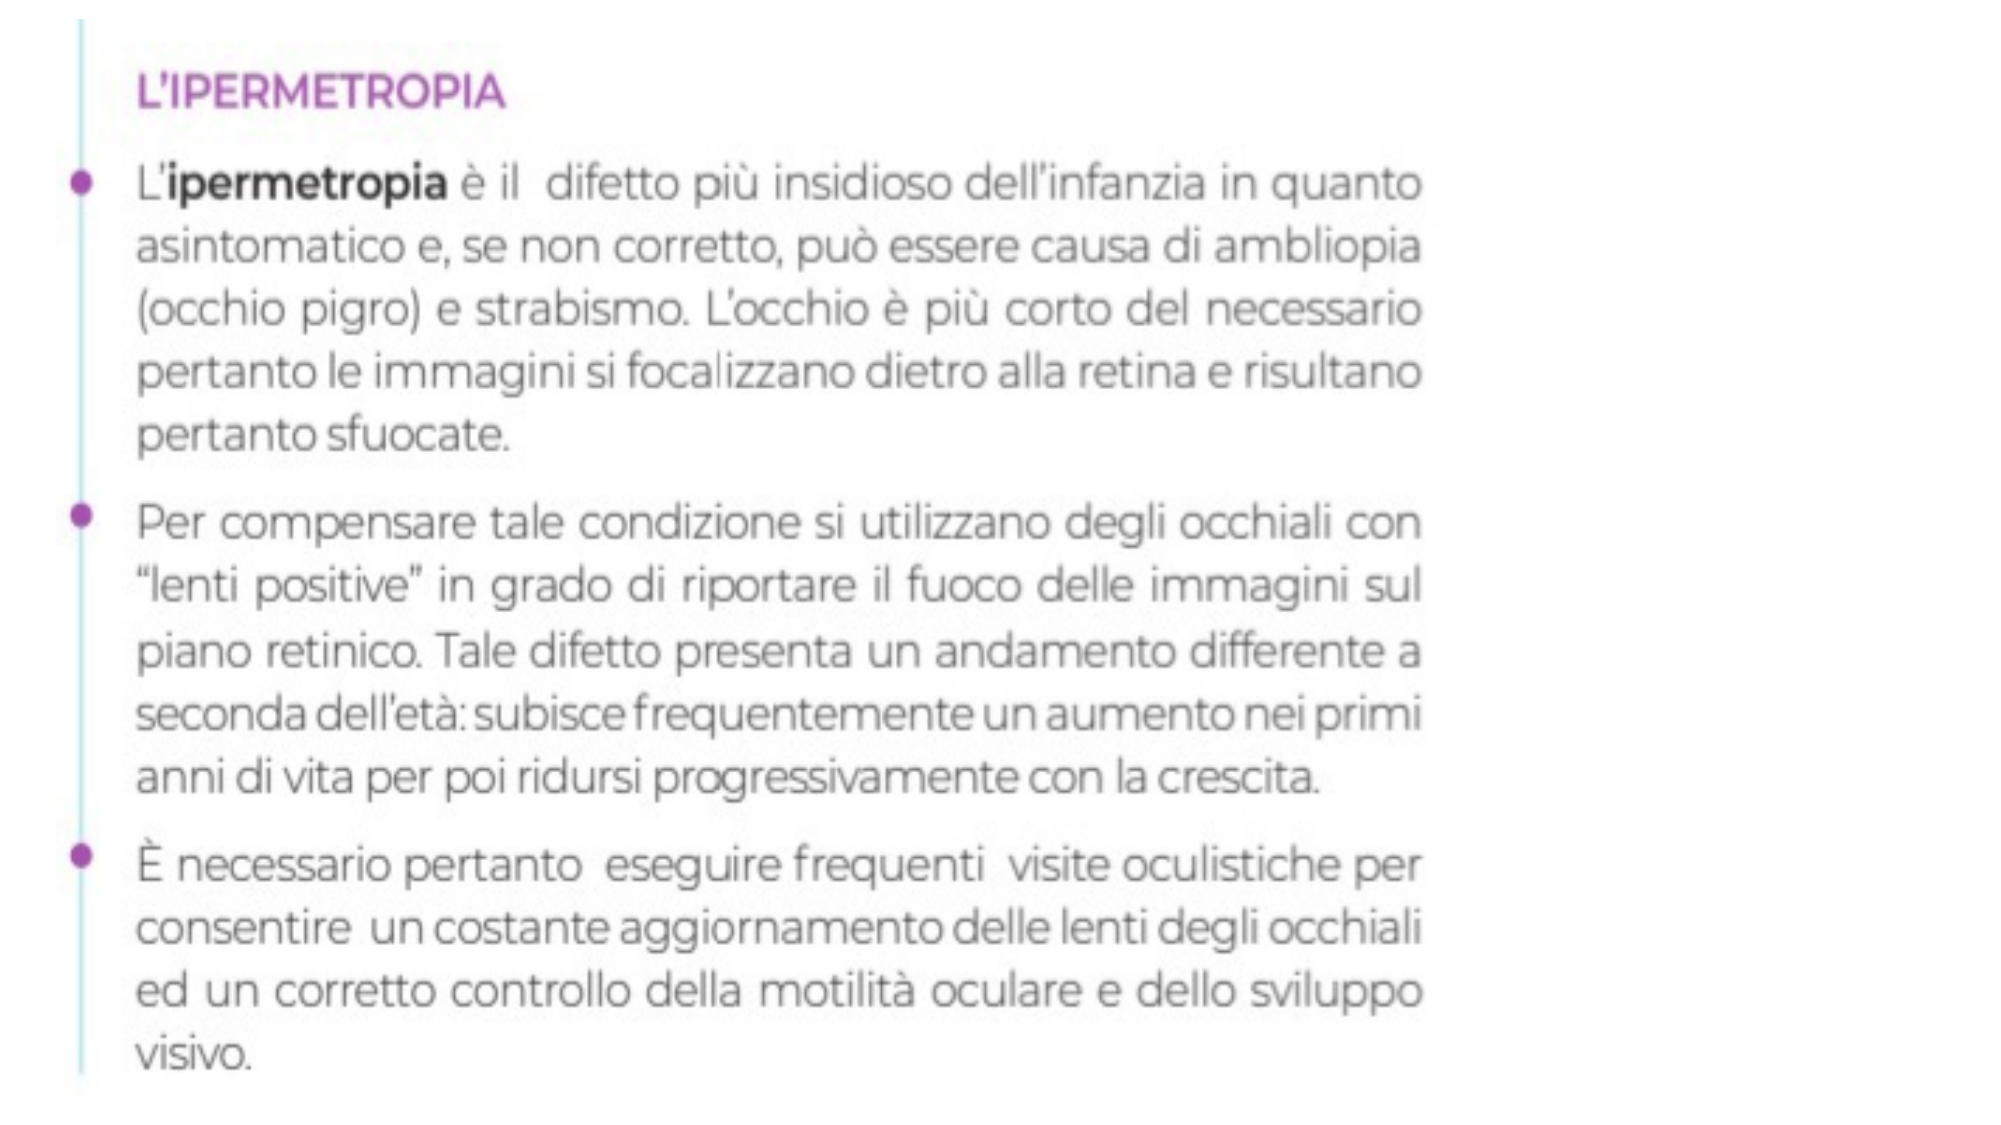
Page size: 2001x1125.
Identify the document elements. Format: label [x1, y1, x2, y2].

picture [55, 19, 1499, 1105]
